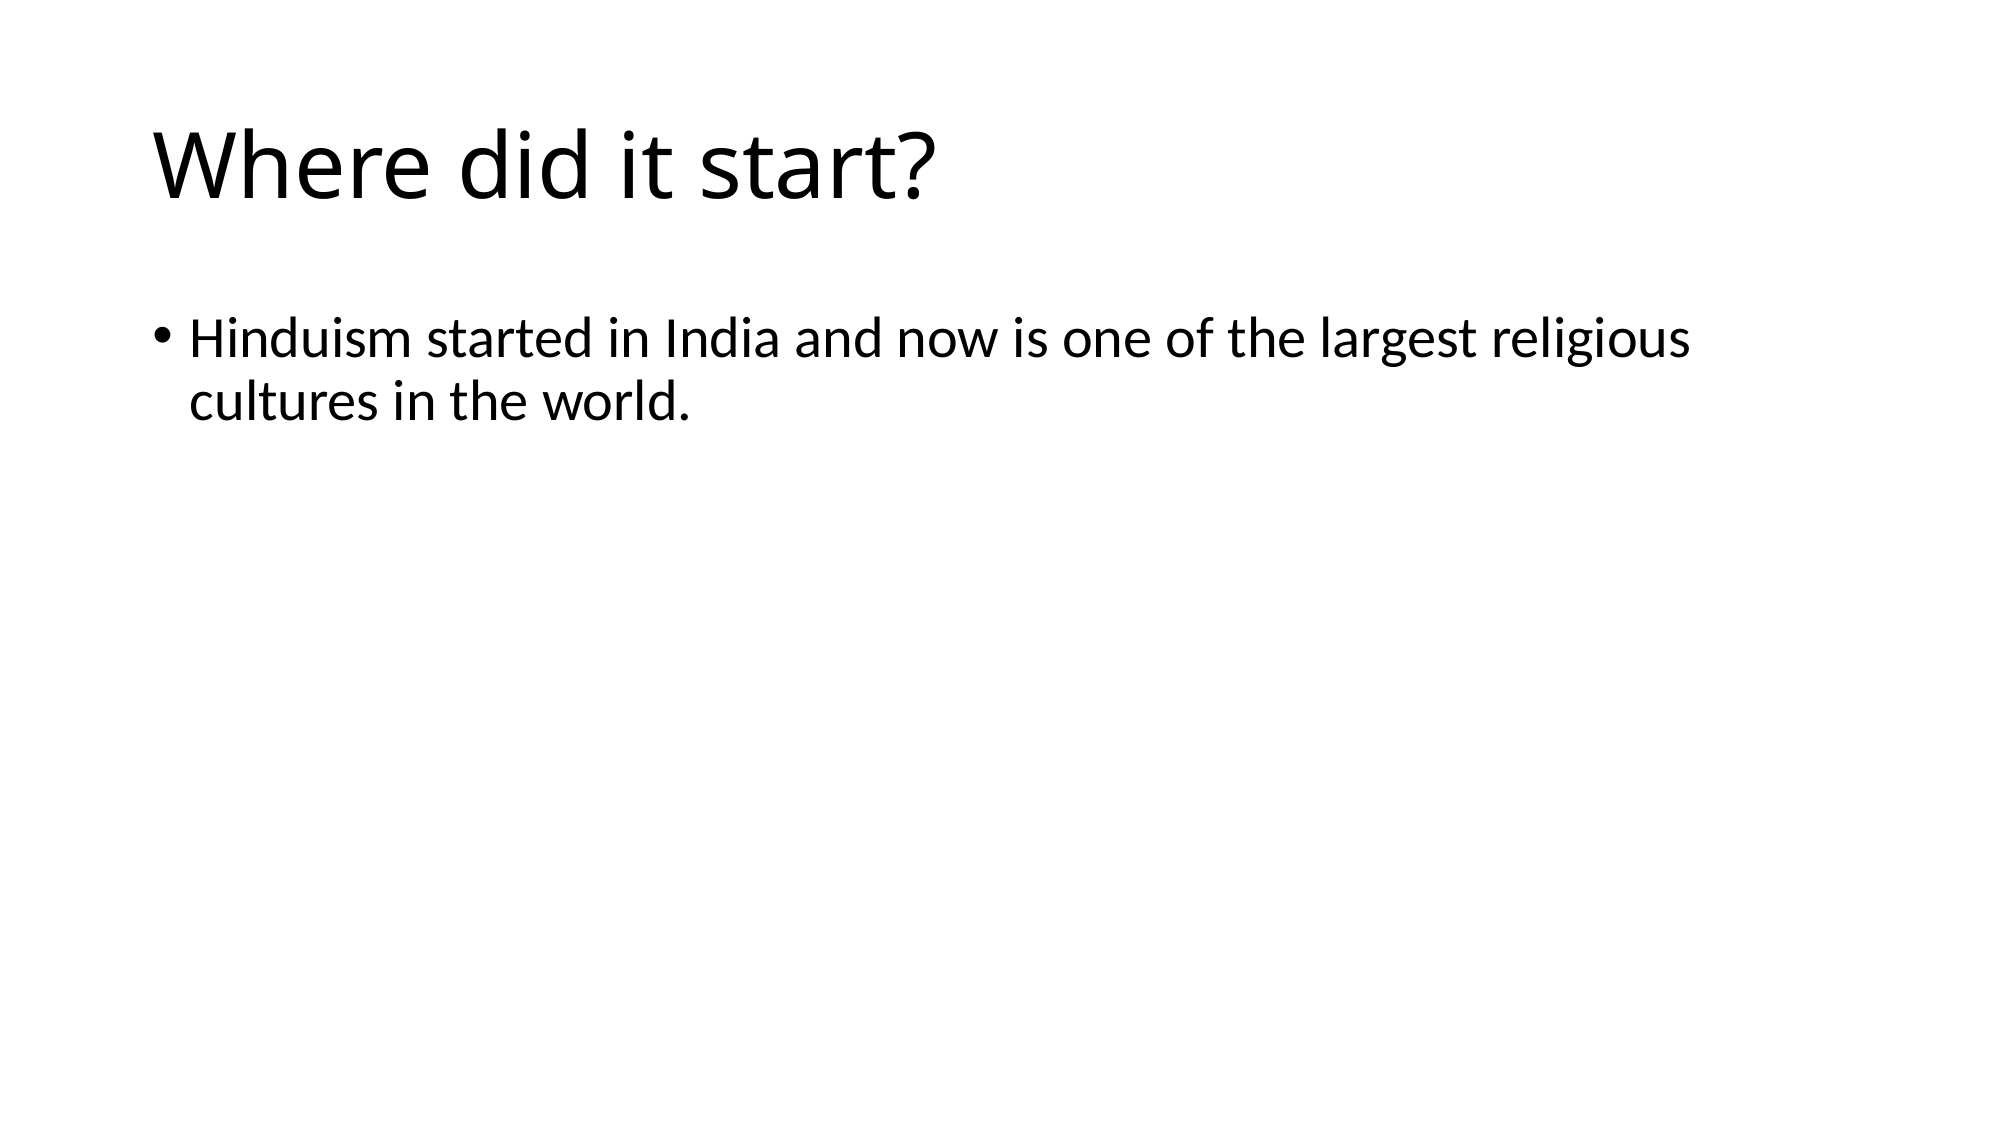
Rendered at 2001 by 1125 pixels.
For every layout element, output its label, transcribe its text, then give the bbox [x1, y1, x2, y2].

list Hinduism started in India and now is one of the largest religious cultures in the world. [137, 299, 1863, 1014]
title Where did it start? [137, 59, 1863, 278]
